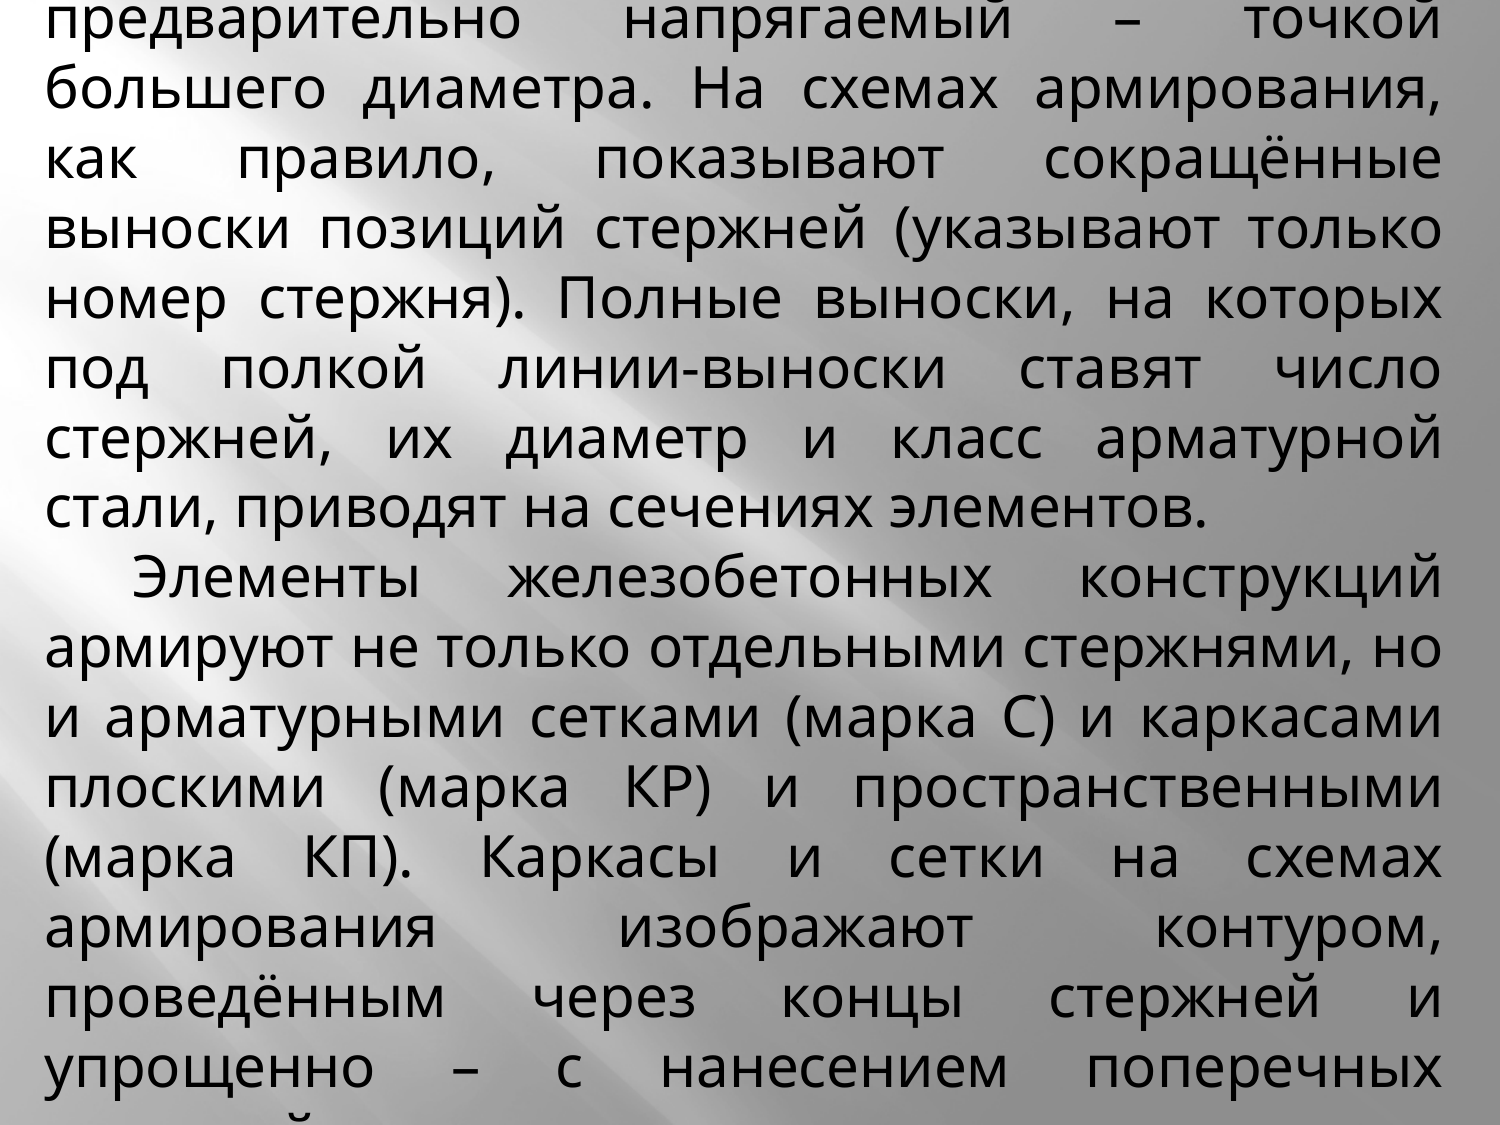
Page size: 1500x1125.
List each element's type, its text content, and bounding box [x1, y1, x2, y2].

text_box Стержень в сечении показывают точкой, предварительно напрягаемый – точкой большего диаметра. На схемах армирования, как правило, показывают сокращённые выноски позиций стержней (указывают только номер стержня). Полные выноски, на которых под полкой линии-выноски ставят число стержней, их диаметр и класс арматурной стали, приводят на сечениях элементов. Элементы железобетонных конструкций армируют не только отдельными стержнями, но и арматурными сетками (марка С) и каркасами плоскими (марка КР) и пространственными (марка КП). Каркасы и сетки на схемах армирования изображают контуром, проведённым через концы стержней и упрощенно – с нанесением поперечных стержней по концам каркаса и в местах изменения шага стержней. [29, 0, 1459, 1125]
